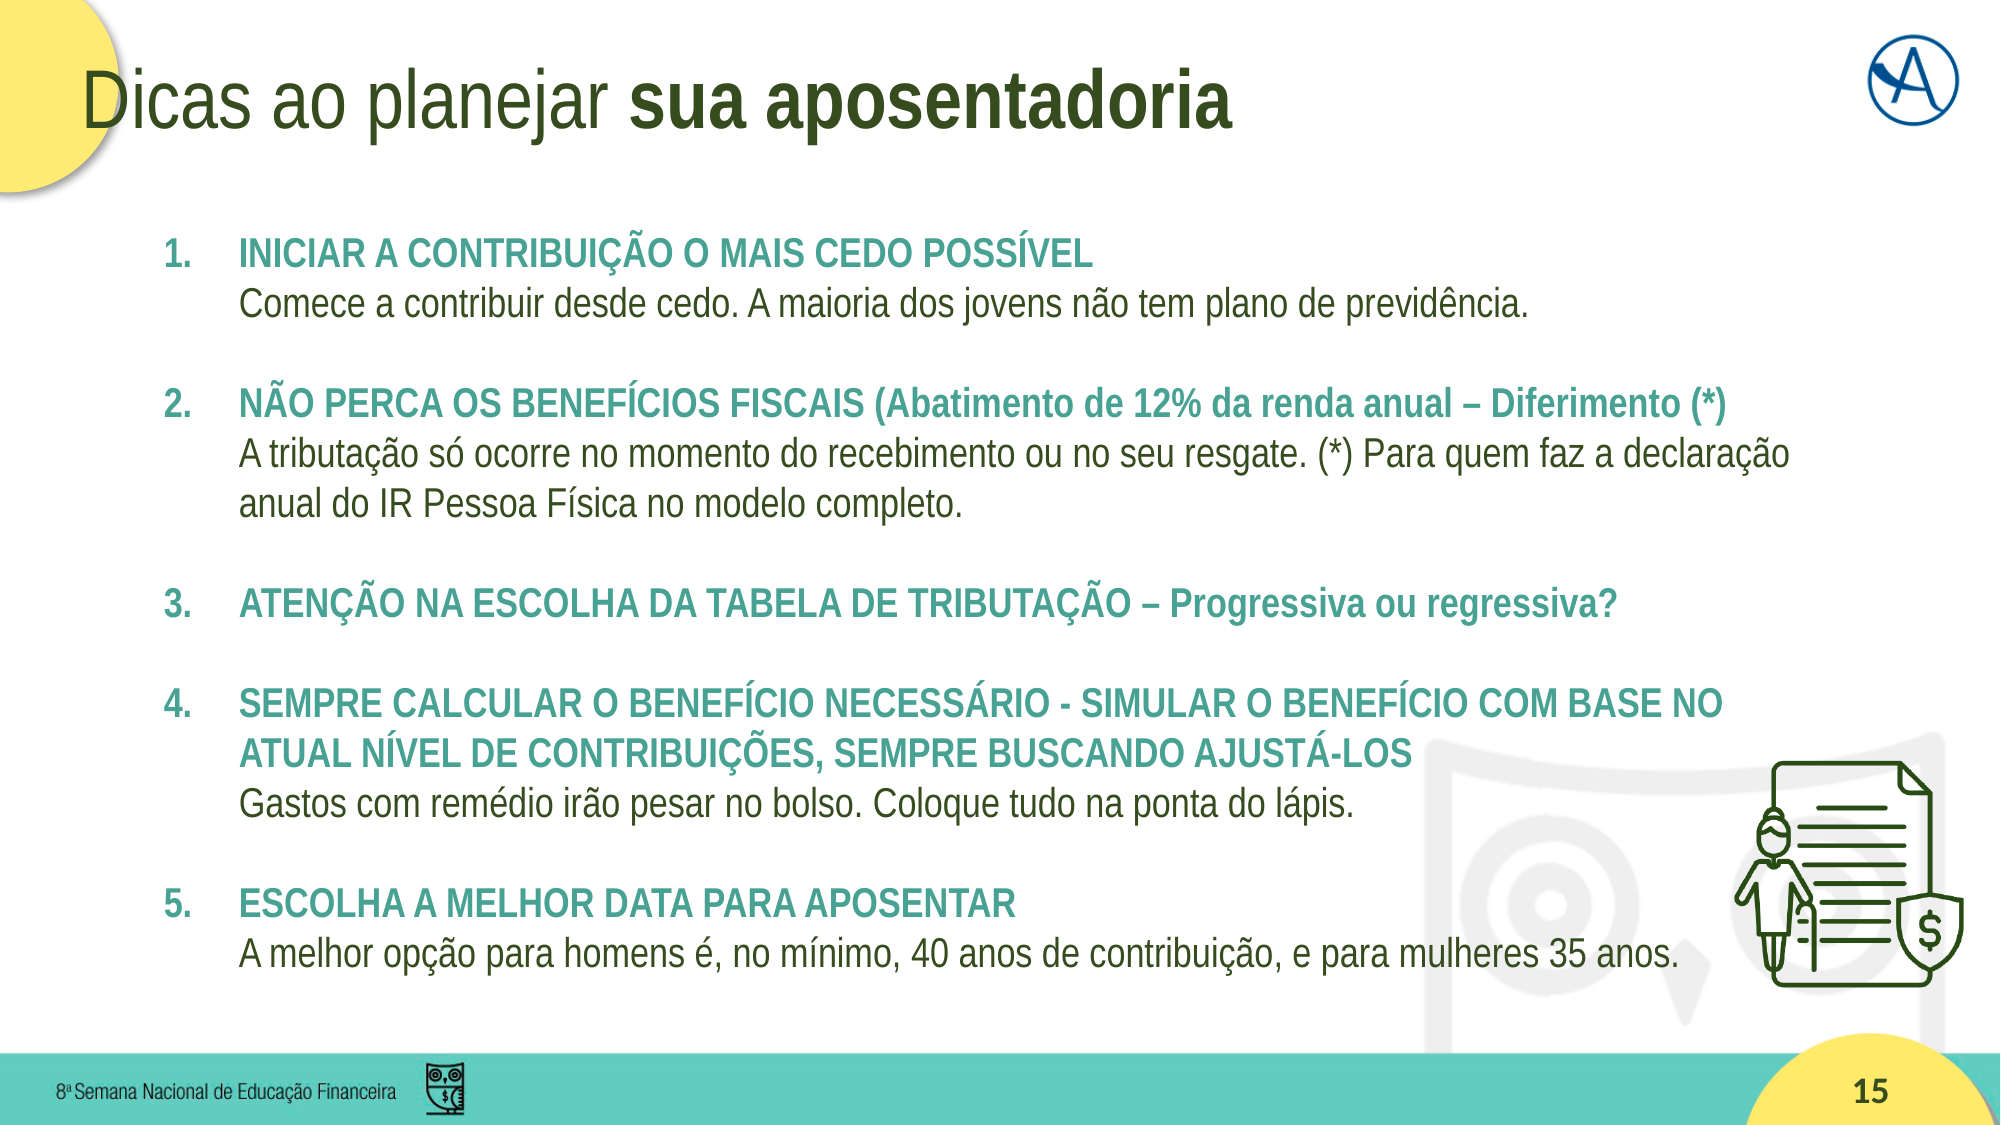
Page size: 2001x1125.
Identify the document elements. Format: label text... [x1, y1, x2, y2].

slide_number 15 [1815, 1058, 1926, 1119]
text_box Dicas ao planejar sua aposentadoria [67, 37, 1248, 153]
text_box [0, 0, 111, 194]
text_box INICIAR A CONTRIBUIÇÃO O MAIS CEDO POSSÍVEL Comece a contribuir desde cedo. A maioria dos jovens não tem plano de previdência. NÃO PERCA OS BENEFÍCIOS FISCAIS (Abatimento de 12% da renda anual – Diferimento (*) A tributação só ocorre no momento do recebimento ou no seu resgate. (*) Para quem faz a declaração anual do IR Pessoa Física no modelo completo. ATENÇÃO NA ESCOLHA DA TABELA DE TRIBUTAÇÃO – Progressiva ou regressiva? SEMPRE CALCULAR O BENEFÍCIO NECESSÁRIO - SIMULAR O BENEFÍCIO COM BASE NO ATUAL NÍVEL DE CONTRIBUIÇÕES, SEMPRE BUSCANDO AJUSTÁ-LOS Gastos com remédio irão pesar no bolso. Coloque tudo na ponta do lápis. ESCOLHA A MELHOR DATA PARA APOSENTAR A melhor opção para homens é, no mínimo, 40 anos de contribuição, e para mulheres 35 anos. [149, 218, 1854, 984]
picture [0, 0, 2001, 1125]
